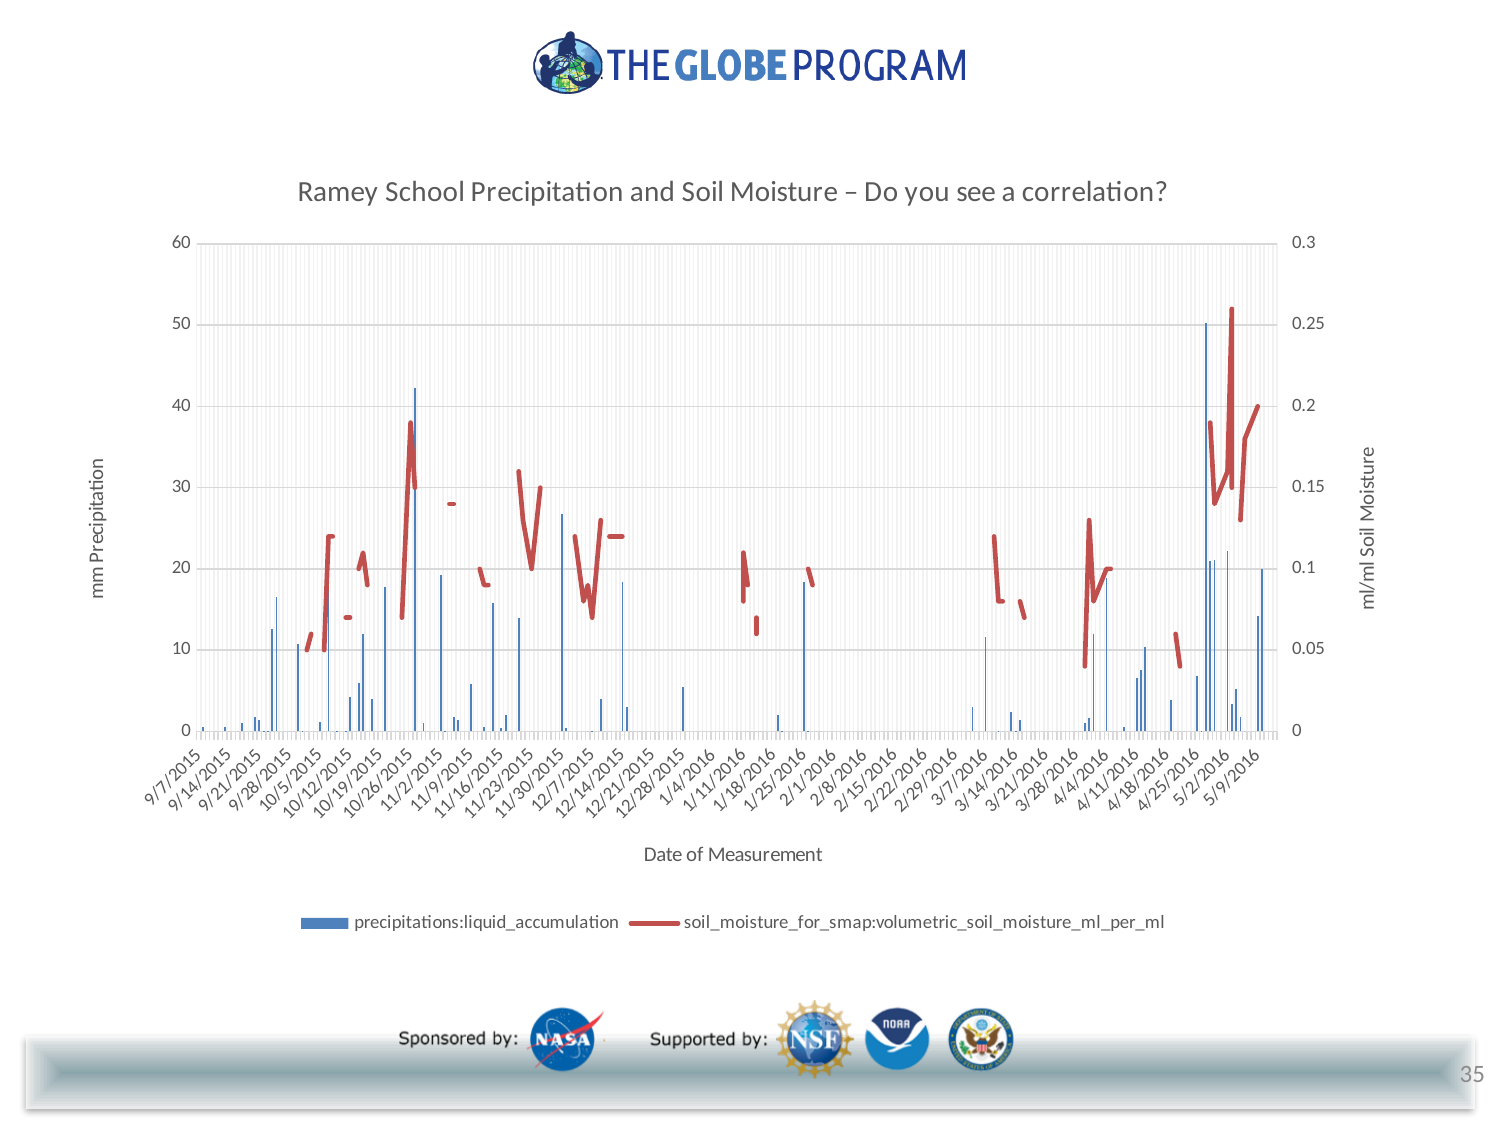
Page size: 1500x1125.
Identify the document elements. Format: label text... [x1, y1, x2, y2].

picture [238, 999, 1244, 1087]
chart [54, 147, 1413, 940]
picture [526, 24, 975, 100]
slide_number 35 [1149, 1042, 1500, 1103]
